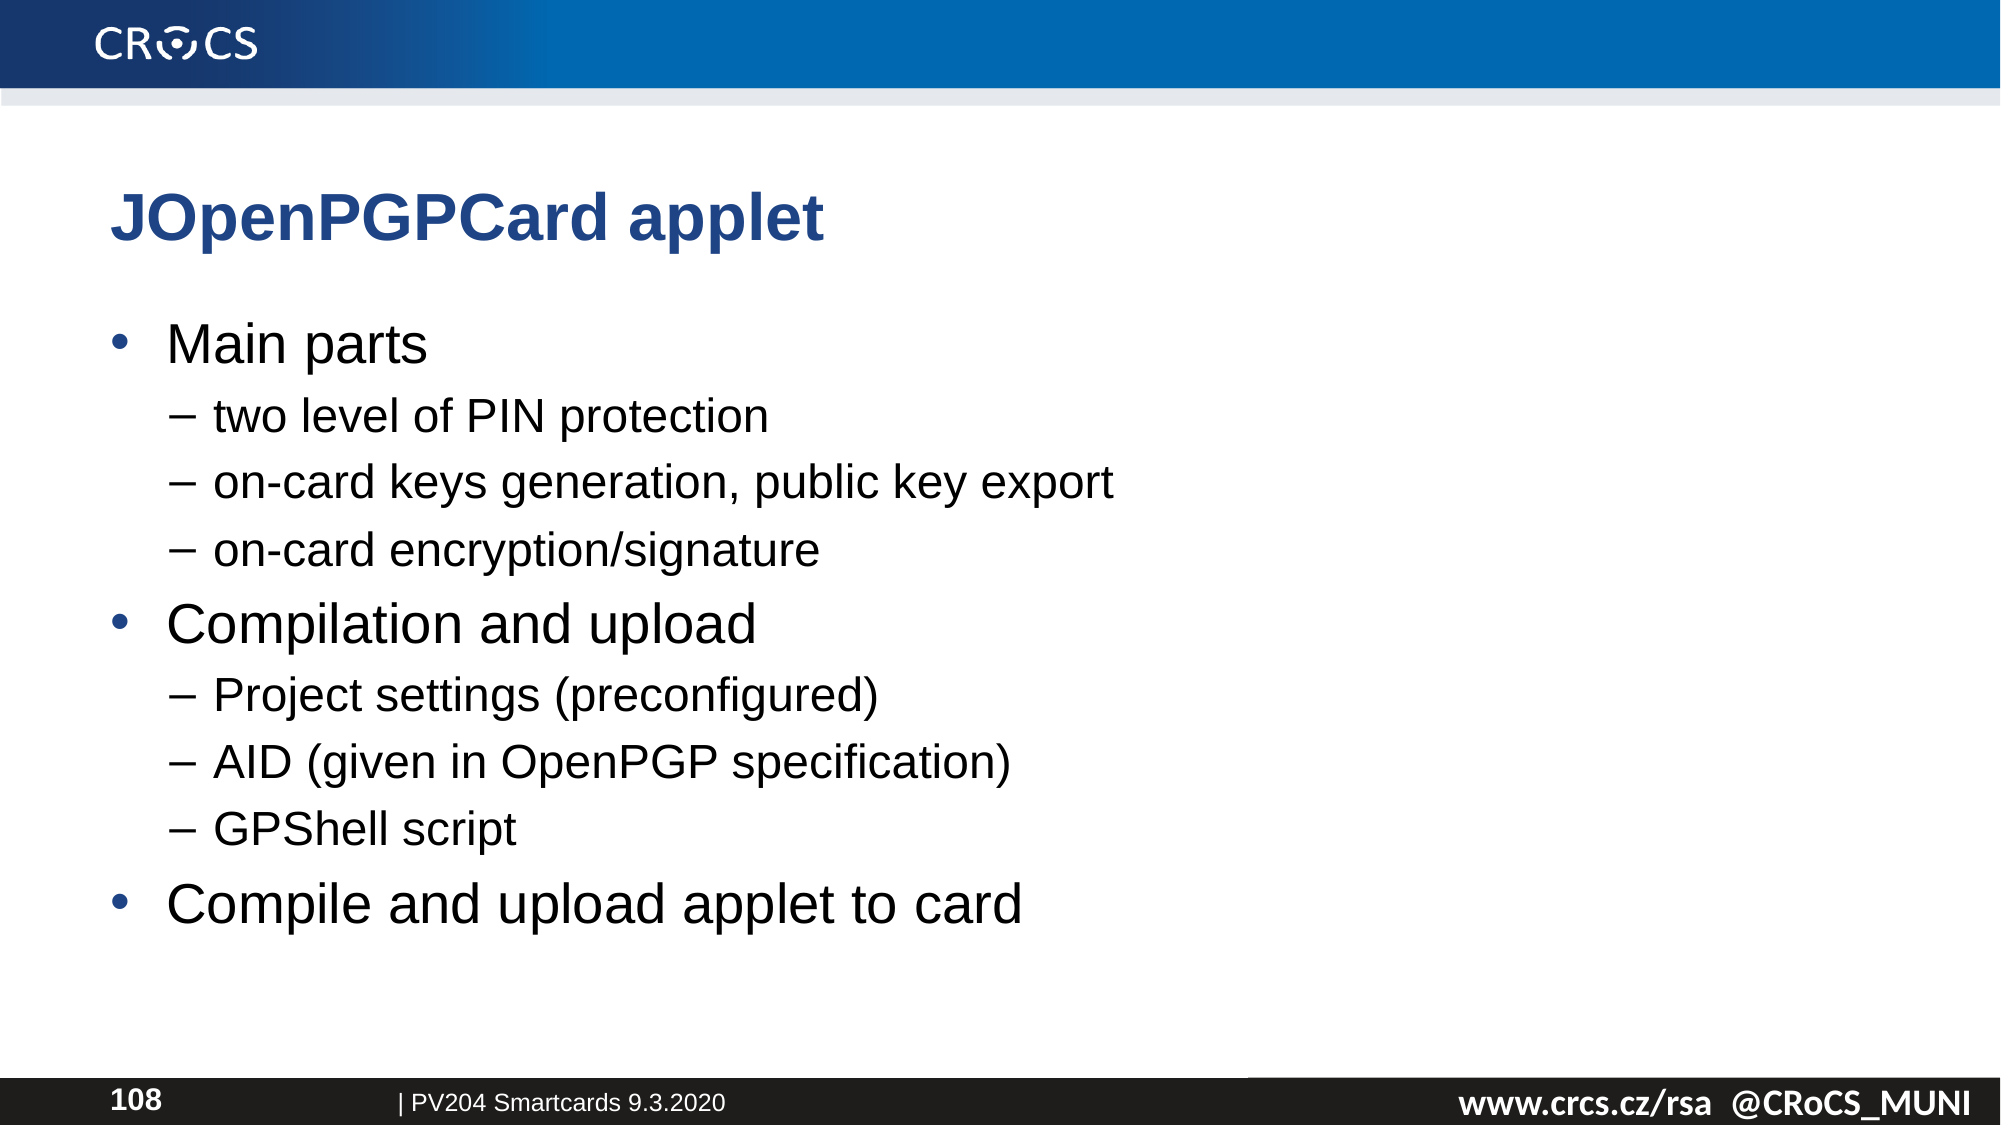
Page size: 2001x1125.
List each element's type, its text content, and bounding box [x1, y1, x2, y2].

slide_number 108 [110, 1078, 197, 1125]
title JOpenPGPCard applet [109, 148, 1911, 280]
footer | PV204 Smartcards 9.3.2020 [397, 1078, 873, 1125]
picture [0, 0, 2001, 1125]
list Main parts two level of PIN protection on-card keys generation, public key export on-card encryption/signature Compilation and upload Project settings (preconfigured) AID (given in OpenPGP specification) GPShell script Compile and upload applet to card [109, 306, 1911, 988]
